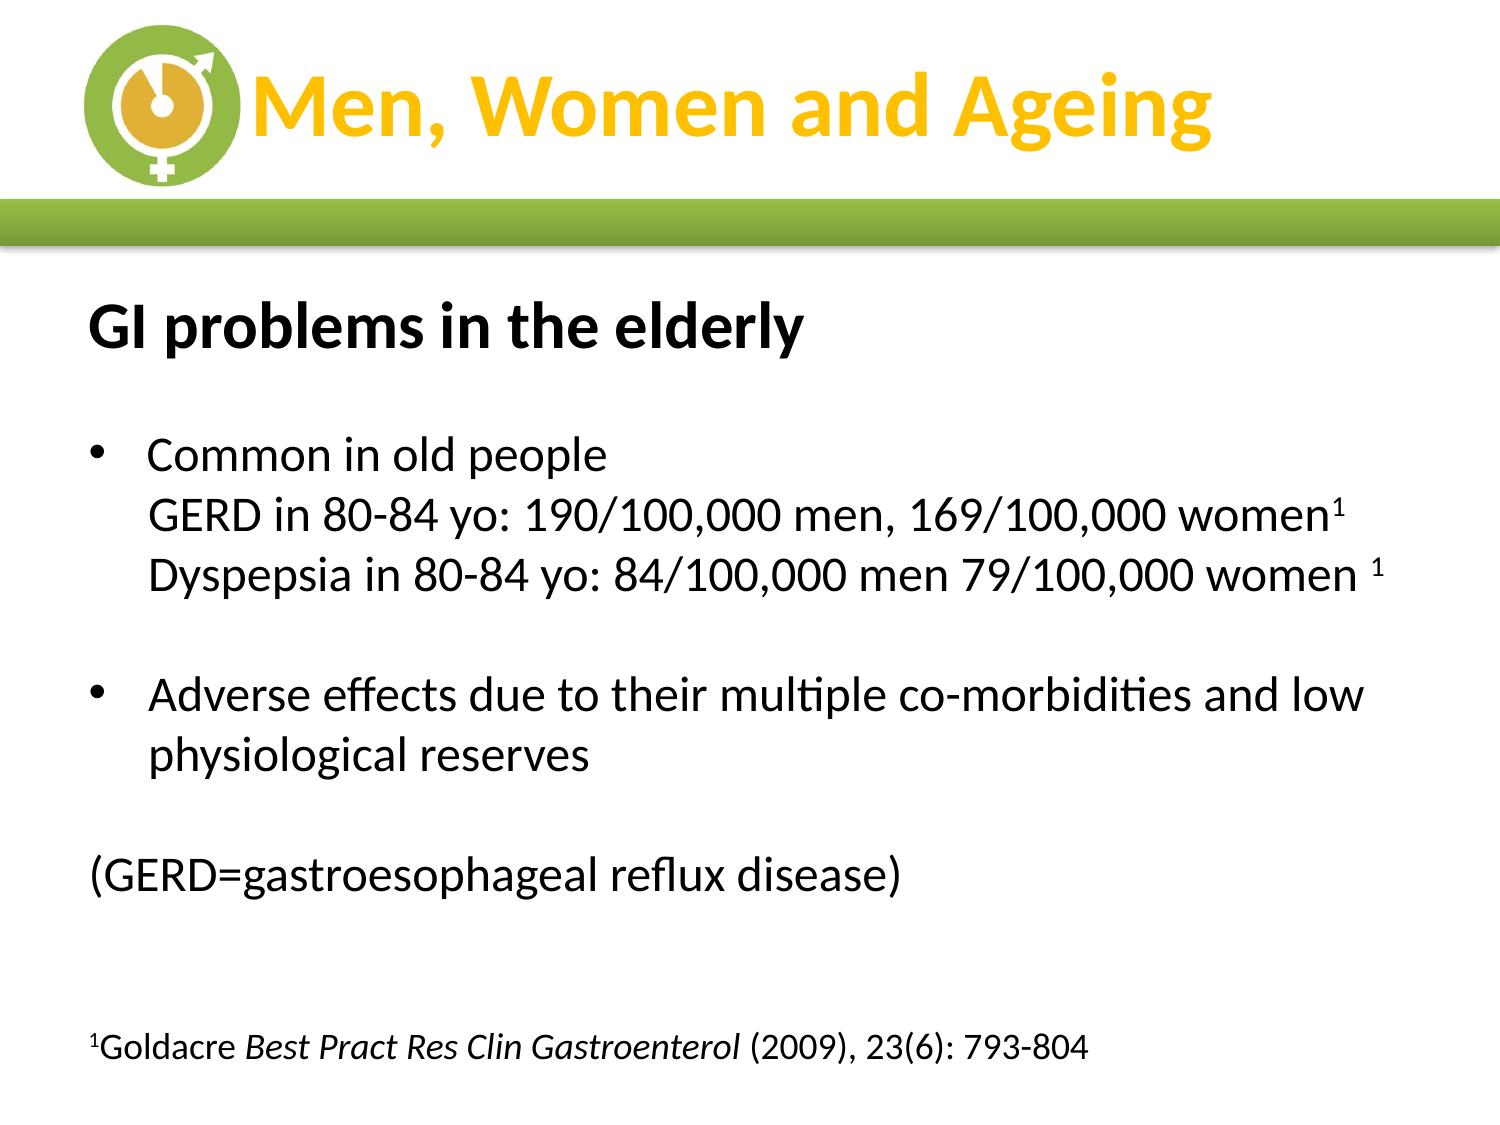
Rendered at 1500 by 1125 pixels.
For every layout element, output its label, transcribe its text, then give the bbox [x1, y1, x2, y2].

text_box GI problems in the elderly Common in old people GERD in 80-84 yo: 190/100,000 men, 169/100,000 women1 Dyspepsia in 80-84 yo: 84/100,000 men 79/100,000 women 1 Adverse effects due to their multiple co-morbidities and low physiological reserves (GERD=gastroesophageal reflux disease) 1Goldacre Best Pract Res Clin Gastroenterol (2009), 23(6): 793-804 [73, 274, 1424, 1119]
text_box [0, 199, 1500, 246]
picture [81, 23, 242, 188]
title Men, Women and Ageing [164, 0, 1301, 197]
